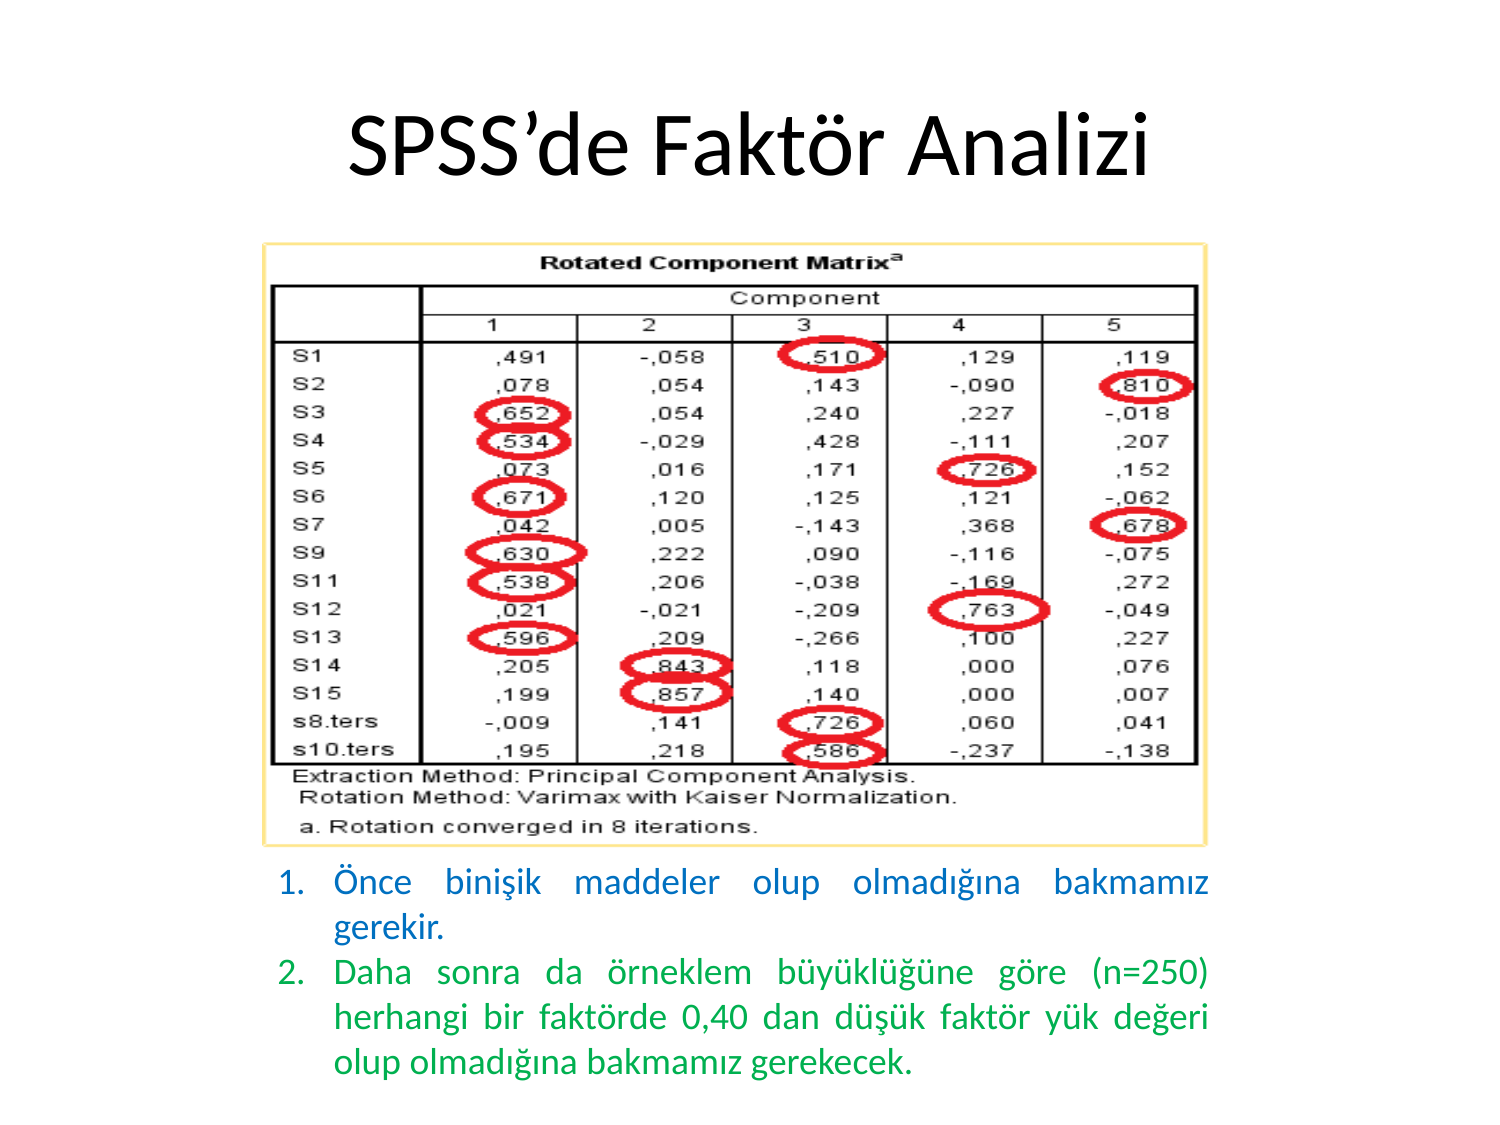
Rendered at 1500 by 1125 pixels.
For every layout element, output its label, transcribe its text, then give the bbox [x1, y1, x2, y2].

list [262, 237, 1213, 851]
text_box Önce binişik maddeler olup olmadığına bakmamız gerekir. Daha sonra da örneklem büyüklüğüne göre (n=250) herhangi bir faktörde 0,40 dan düşük faktör yük değeri olup olmadığına bakmamız gerekecek. [262, 849, 1225, 1090]
title SPSS’de Faktör Analizi [75, 45, 1425, 233]
